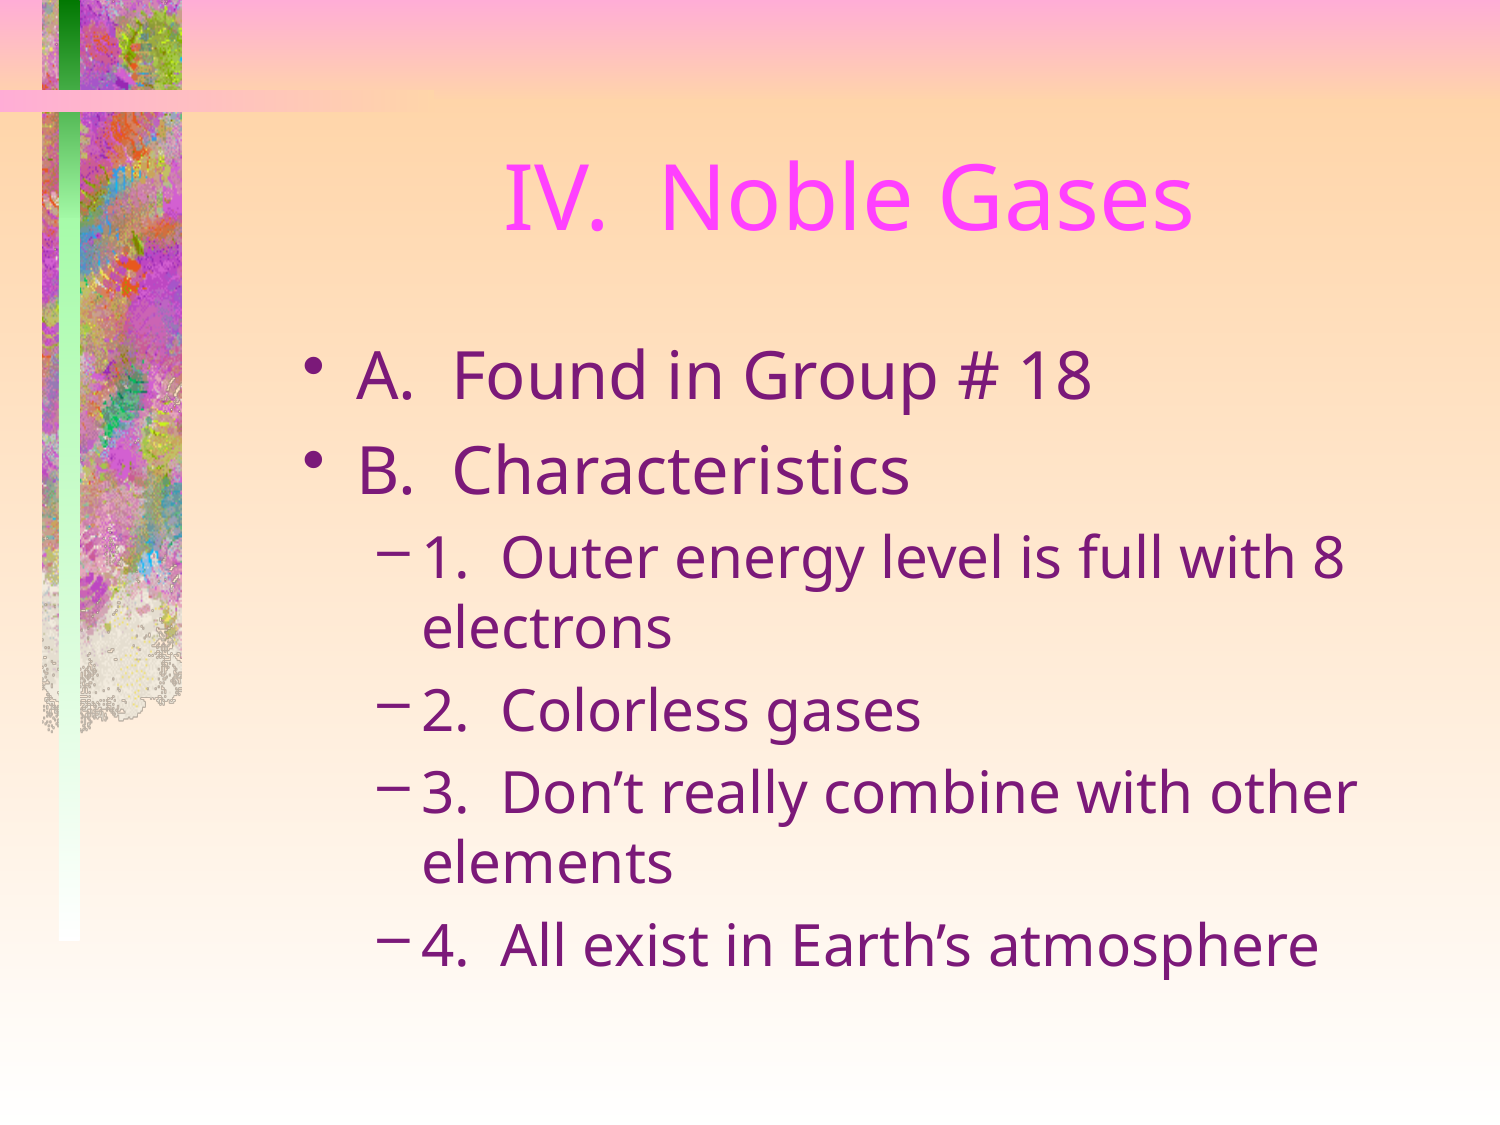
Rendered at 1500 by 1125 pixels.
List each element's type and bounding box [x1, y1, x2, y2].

text_box [0, 0, 1500, 1125]
